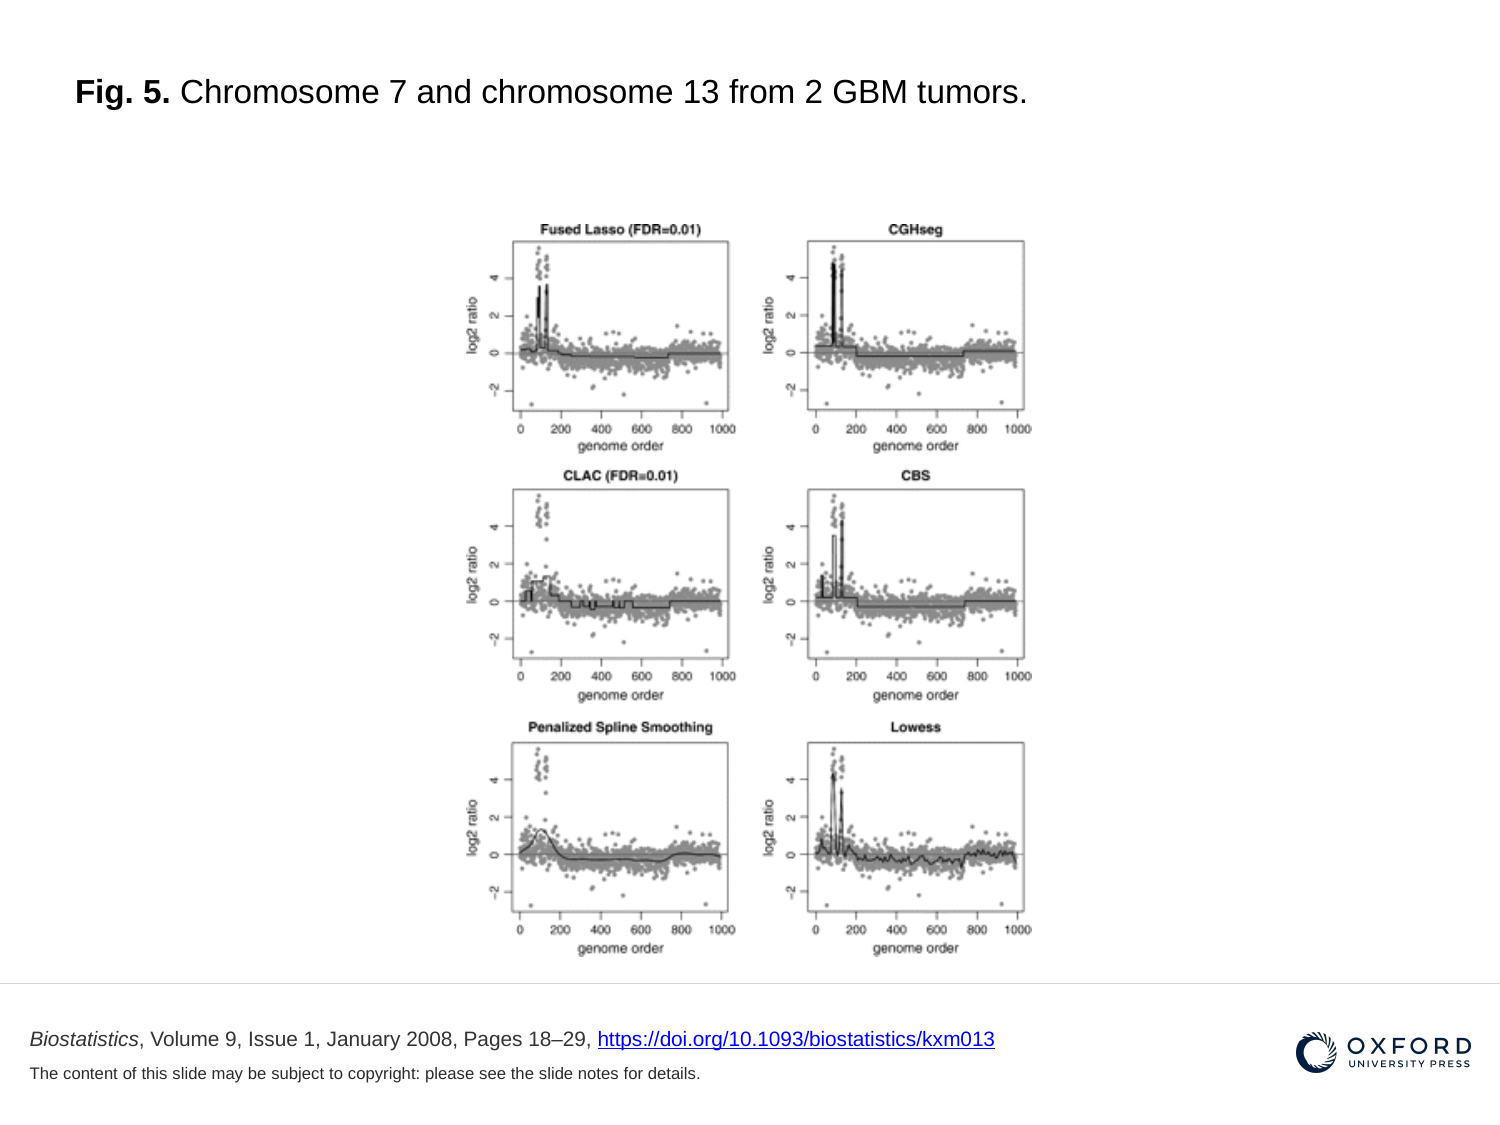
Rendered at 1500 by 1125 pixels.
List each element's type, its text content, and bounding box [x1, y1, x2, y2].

picture [1296, 1032, 1471, 1073]
footer Biostatistics, Volume 9, Issue 1, January 2008, Pages 18–29, https://doi.org/10.1093/biostatistics/kxm013 The content of this slide may be subject to copyright: please see the slide notes for details. [0, 983, 1260, 1125]
title Fig. 5. Chromosome 7 and chromosome 13 from 2 GBM tumors. [75, 69, 1078, 171]
picture [466, 224, 1032, 957]
